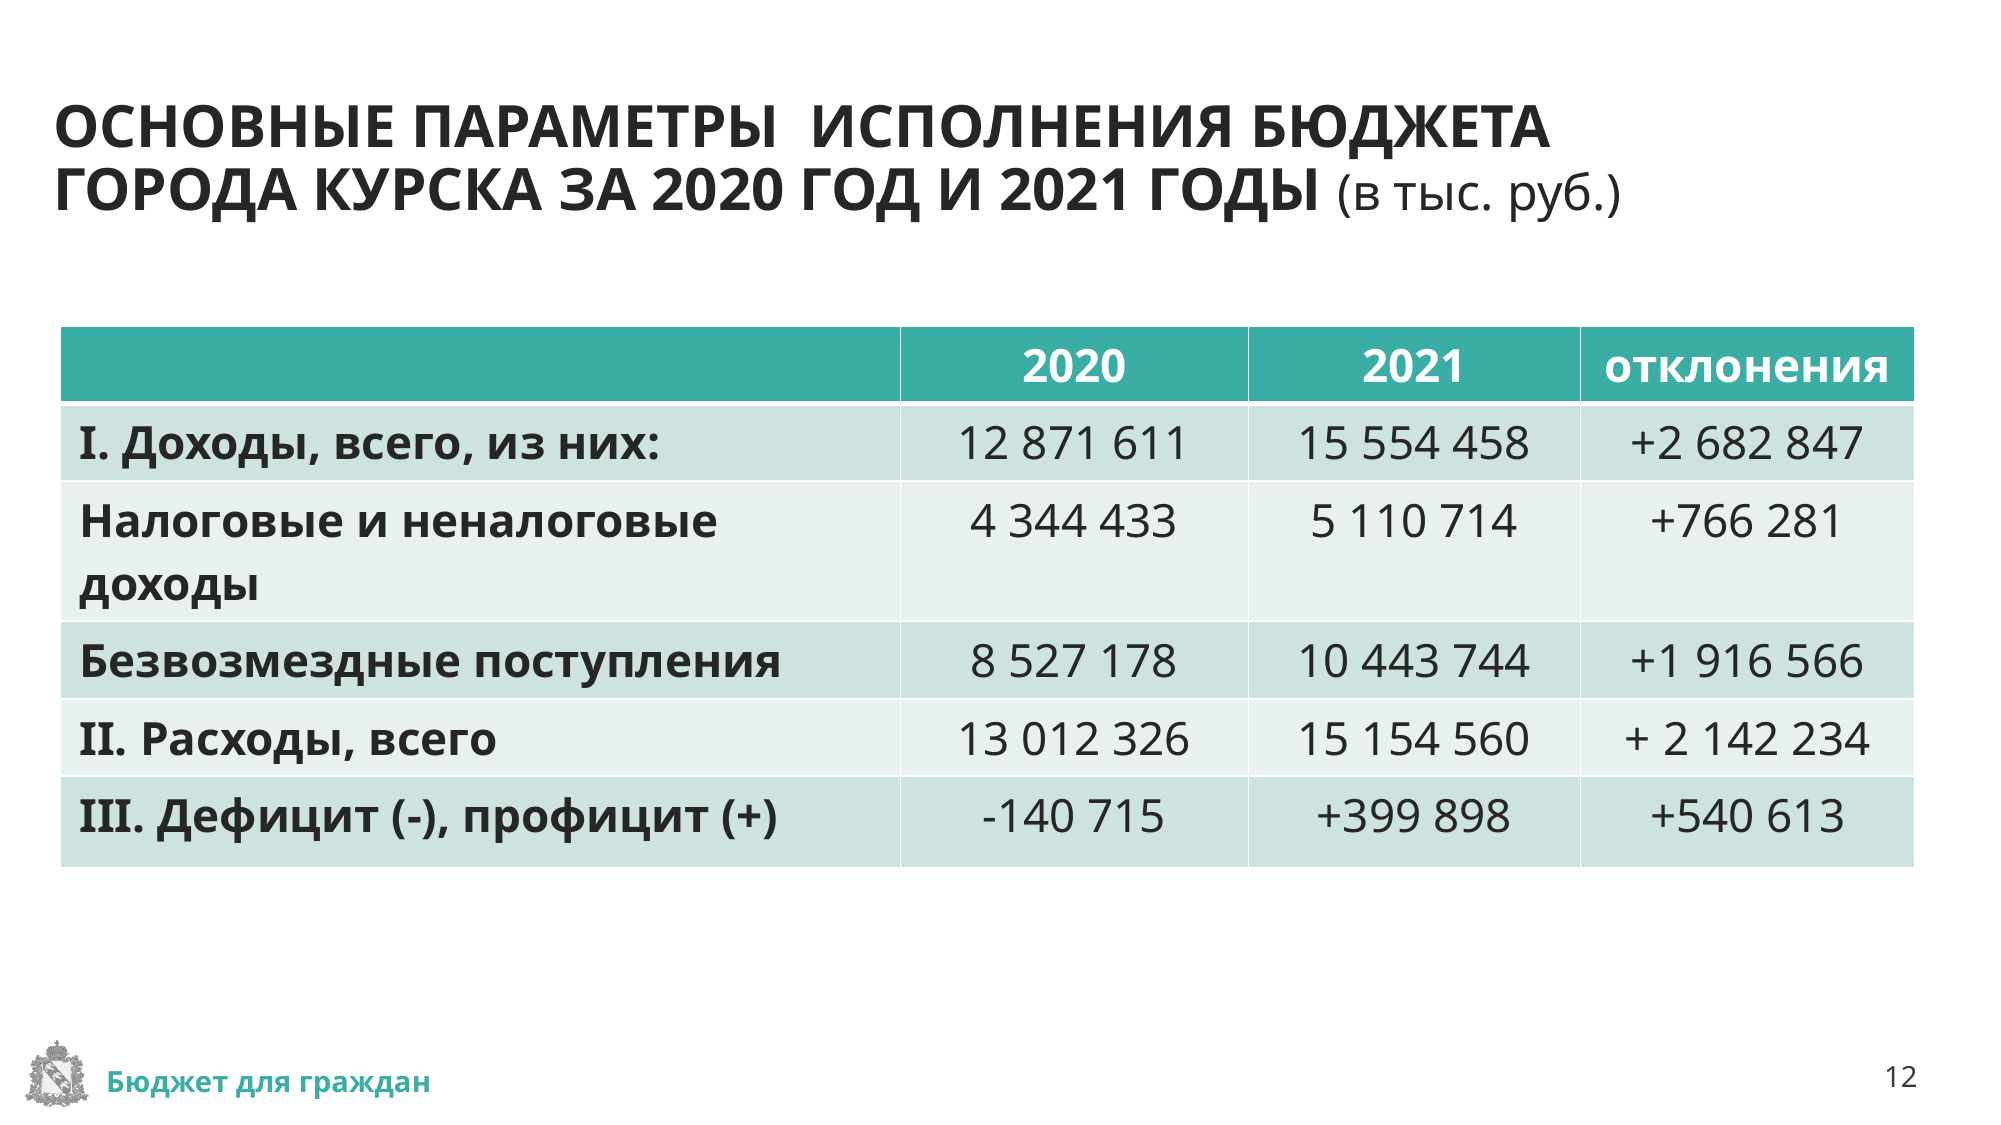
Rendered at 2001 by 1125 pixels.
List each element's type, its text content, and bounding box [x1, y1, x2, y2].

table_cell 15 554 458 [1249, 406, 1580, 480]
table_header [61, 327, 900, 401]
table_cell 15 154 560 [1249, 700, 1580, 775]
title ОСНОВНЫЕ ПАРАМЕТРЫ ИСПОЛНЕНИЯ БЮДЖЕТА ГОРОДА КУРСКА ЗА 2020 ГОД И 2021 ГОДЫ (в тыс. руб.) [38, 138, 1962, 253]
table_cell 5 110 714 [1249, 482, 1580, 620]
table_cell +399 898 [1249, 777, 1580, 867]
table_cell 10 443 744 [1249, 622, 1580, 698]
table_header 2020 [901, 327, 1248, 401]
table_cell +540 613 [1581, 777, 1914, 867]
table_header отклонения [1581, 327, 1914, 401]
table_cell +1 916 566 [1581, 622, 1914, 698]
table_cell Налоговые и неналоговые доходы [61, 482, 900, 620]
table_cell +766 281 [1581, 482, 1914, 620]
table_cell +2 682 847 [1581, 406, 1914, 480]
table_cell II. Расходы, всего [61, 700, 900, 775]
table_cell 8 527 178 [901, 622, 1248, 698]
table_cell 12 871 611 [901, 406, 1248, 480]
table_cell 4 344 433 [901, 482, 1248, 620]
table_cell 0107 [24, 1040, 89, 1109]
table_header 2021 [1249, 327, 1580, 401]
table_cell -140 715 [901, 777, 1248, 867]
table_cell III. Дефицит (-), профицит (+) [61, 777, 900, 867]
table_cell Безвозмездные поступления [61, 622, 900, 698]
table_cell + 2 142 234 [1581, 700, 1914, 775]
table_cell I. Доходы, всего, из них: [61, 406, 900, 480]
table_cell 13 012 326 [901, 700, 1248, 775]
